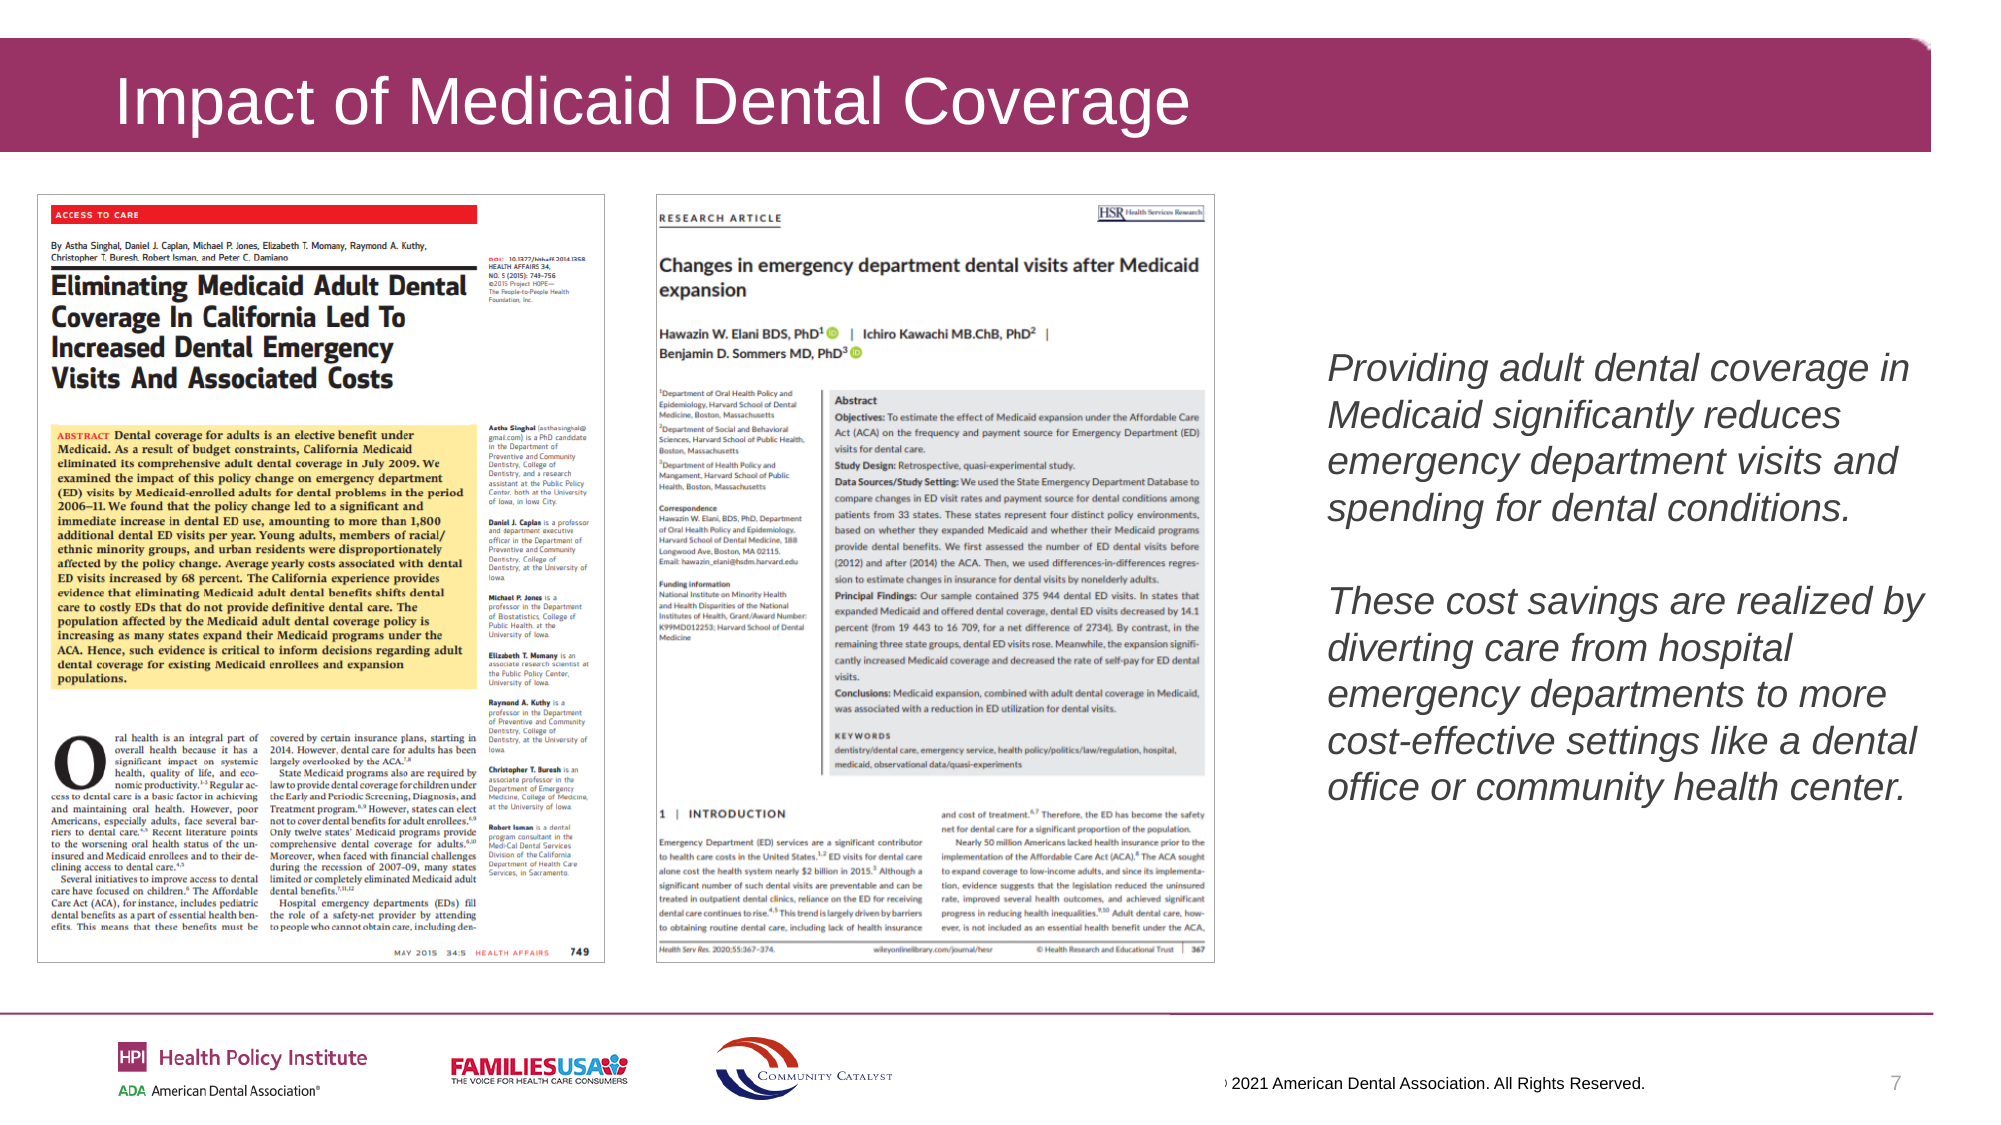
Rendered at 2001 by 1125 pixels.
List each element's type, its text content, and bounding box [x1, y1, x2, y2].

picture [37, 194, 605, 963]
title Impact of Medicaid Dental Coverage [99, 45, 1900, 150]
picture [99, 1021, 1225, 1116]
text_box Providing adult dental coverage in Medicaid significantly reduces emergency department visits and spending for dental conditions. These cost savings are realized by diverting care from hospital emergency departments to more cost-effective settings like a dental office or community health center. [1312, 335, 1975, 816]
picture [0, 38, 1931, 152]
picture [656, 194, 1215, 963]
